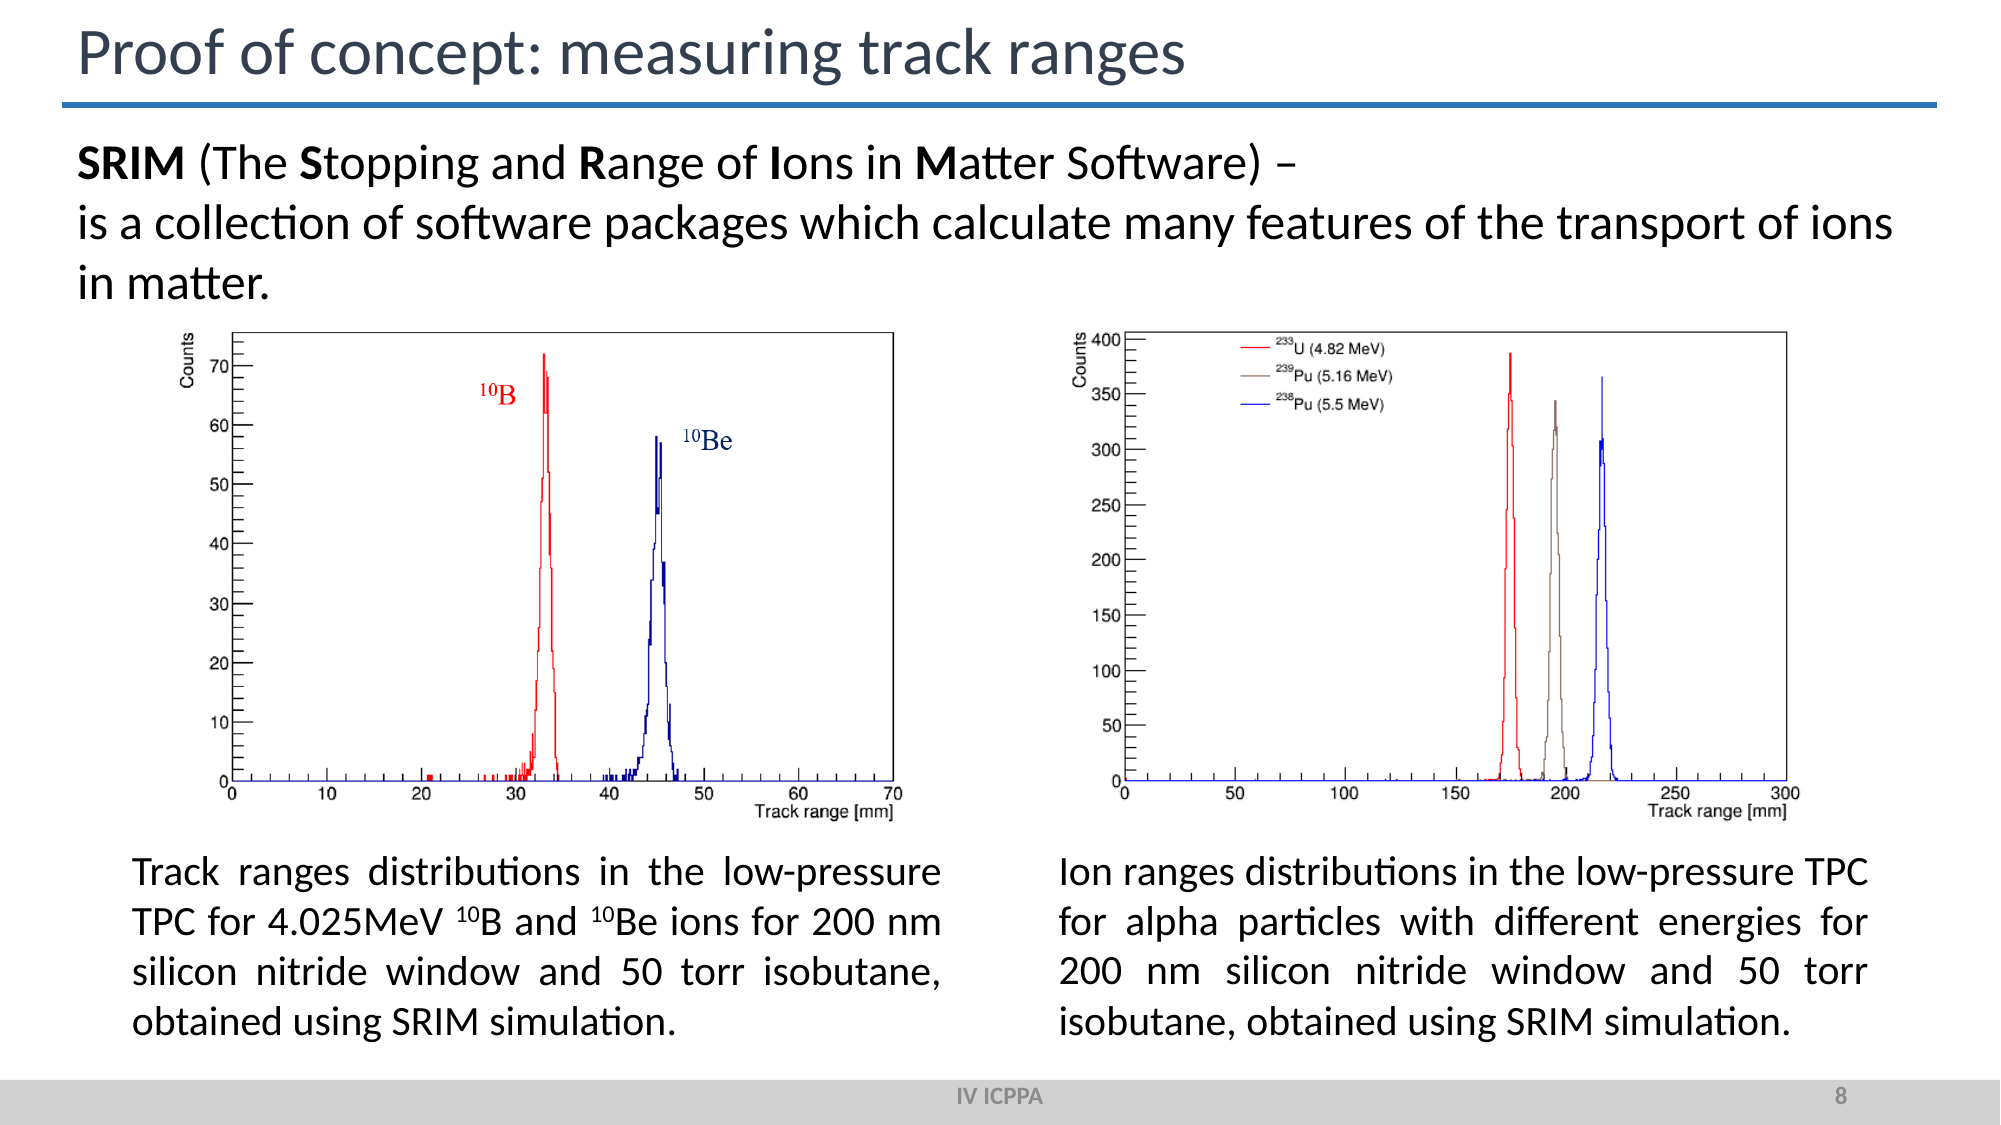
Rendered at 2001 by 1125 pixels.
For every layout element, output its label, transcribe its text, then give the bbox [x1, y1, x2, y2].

text_box SRIM (The Stopping and Range of Ions in Matter Software) – is a collection of software packages which calculate many features of the transport of ions in matter. [62, 121, 1938, 317]
text_box Track ranges distributions in the low-pressure TPC for 4.025MeV 10B and 10Be ions for 200 nm silicon nitride window and 50 torr isobutane, obtained using SRIM simulation. [117, 836, 958, 1052]
picture [1043, 276, 1869, 838]
text_box Ion ranges distributions in the low-pressure TPC for alpha particles with different energies for 200 nm silicon nitride window and 50 torr isobutane, obtained using SRIM simulation. [1043, 835, 1884, 1051]
text_box Proof of concept: measuring track ranges [62, 0, 1938, 96]
footer IV ICPPA [662, 1065, 1338, 1125]
slide_number 8 [1412, 1065, 1863, 1125]
picture [149, 276, 975, 837]
